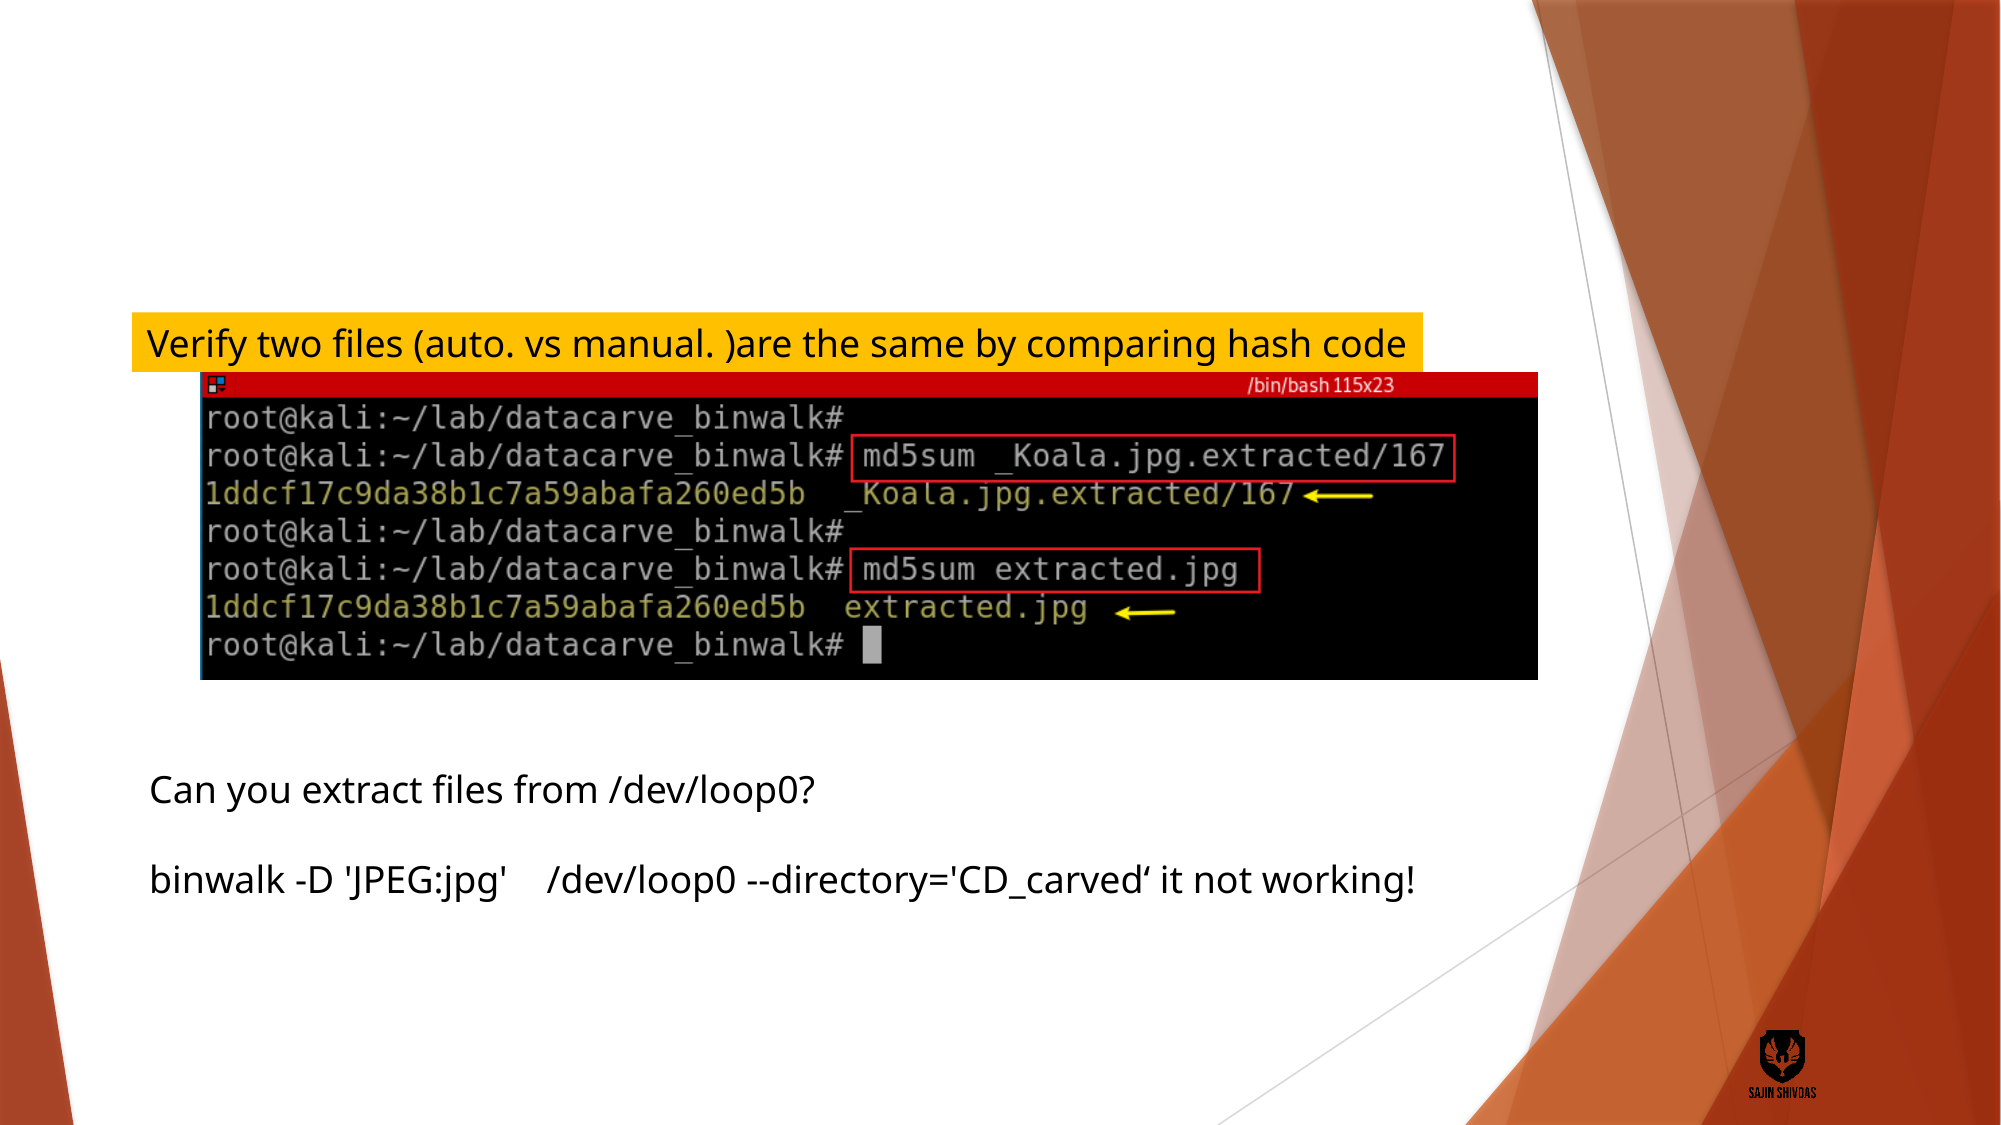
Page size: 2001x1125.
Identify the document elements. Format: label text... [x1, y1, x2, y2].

text_box Can you extract files from /dev/loop0? binwalk -D 'JPEG:jpg' /dev/loop0 --directory='CD_carved‘ it not working! [134, 758, 1432, 909]
text_box Verify two files (auto. vs manual. )are the same by comparing hash code [132, 312, 1423, 372]
picture [1741, 1023, 1825, 1107]
picture [199, 372, 1539, 680]
